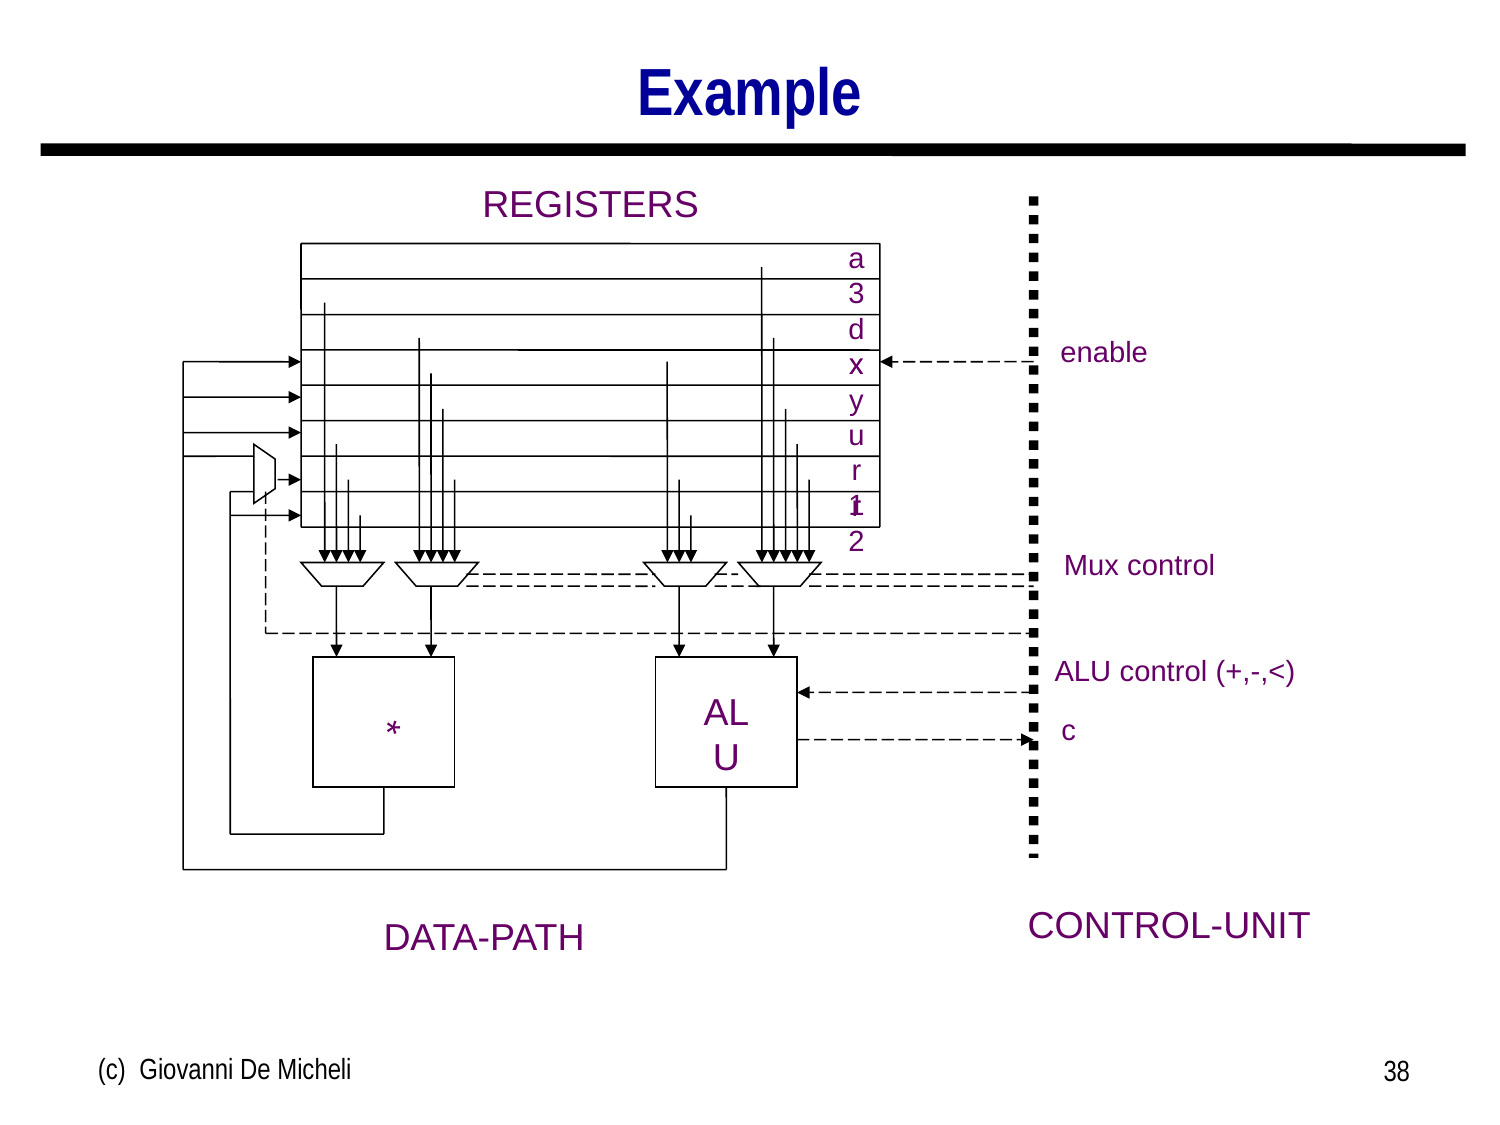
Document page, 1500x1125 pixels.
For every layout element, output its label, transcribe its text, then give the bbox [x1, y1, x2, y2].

text_box REGISTERS [442, 172, 739, 248]
text_box r2 [832, 510, 881, 545]
text_box dx [832, 333, 881, 368]
text_box x [832, 368, 881, 404]
text_box [424, 373, 437, 562]
text_box CONTROL-UNIT [974, 893, 1365, 969]
text_box [184, 390, 302, 404]
text_box [301, 562, 384, 587]
text_box [738, 562, 822, 587]
slide_number 38 [1074, 1044, 1426, 1123]
text_box [802, 479, 816, 563]
footer (c) Giovanni De Micheli [0, 1042, 463, 1122]
text_box [184, 426, 302, 439]
text_box [312, 656, 455, 787]
text_box [797, 686, 810, 699]
text_box c [903, 704, 1235, 770]
text_box [779, 408, 791, 562]
text_box r1 [832, 474, 881, 510]
text_box [655, 656, 798, 787]
text_box y [832, 404, 881, 439]
text_box [413, 337, 425, 562]
text_box 3 [832, 297, 881, 333]
text_box [661, 361, 673, 562]
title Example [112, 0, 1388, 188]
text_box enable [986, 326, 1223, 392]
text_box [767, 634, 780, 656]
text_box [881, 355, 894, 368]
text_box [277, 473, 302, 486]
text_box [266, 509, 302, 522]
text_box [448, 479, 461, 562]
text_box [353, 515, 367, 562]
text_box Mux control [1021, 538, 1258, 604]
text_box [395, 562, 479, 587]
text_box ALU control (+,-,<) [1009, 645, 1341, 711]
text_box DATA-PATH [336, 905, 632, 981]
text_box a [832, 231, 881, 297]
text_box [436, 408, 449, 562]
text_box * [343, 692, 420, 764]
text_box ALU [679, 680, 774, 756]
text_box [672, 479, 685, 562]
text_box [184, 355, 302, 368]
text_box [755, 267, 768, 562]
text_box [253, 444, 276, 504]
text_box [791, 444, 803, 562]
text_box [342, 479, 354, 562]
text_box [643, 562, 727, 587]
text_box u [832, 439, 881, 474]
text_box [424, 634, 438, 656]
text_box [672, 634, 686, 656]
text_box [330, 444, 342, 562]
text_box [684, 515, 698, 562]
text_box [318, 302, 330, 562]
text_box [330, 634, 343, 656]
text_box [767, 337, 779, 562]
